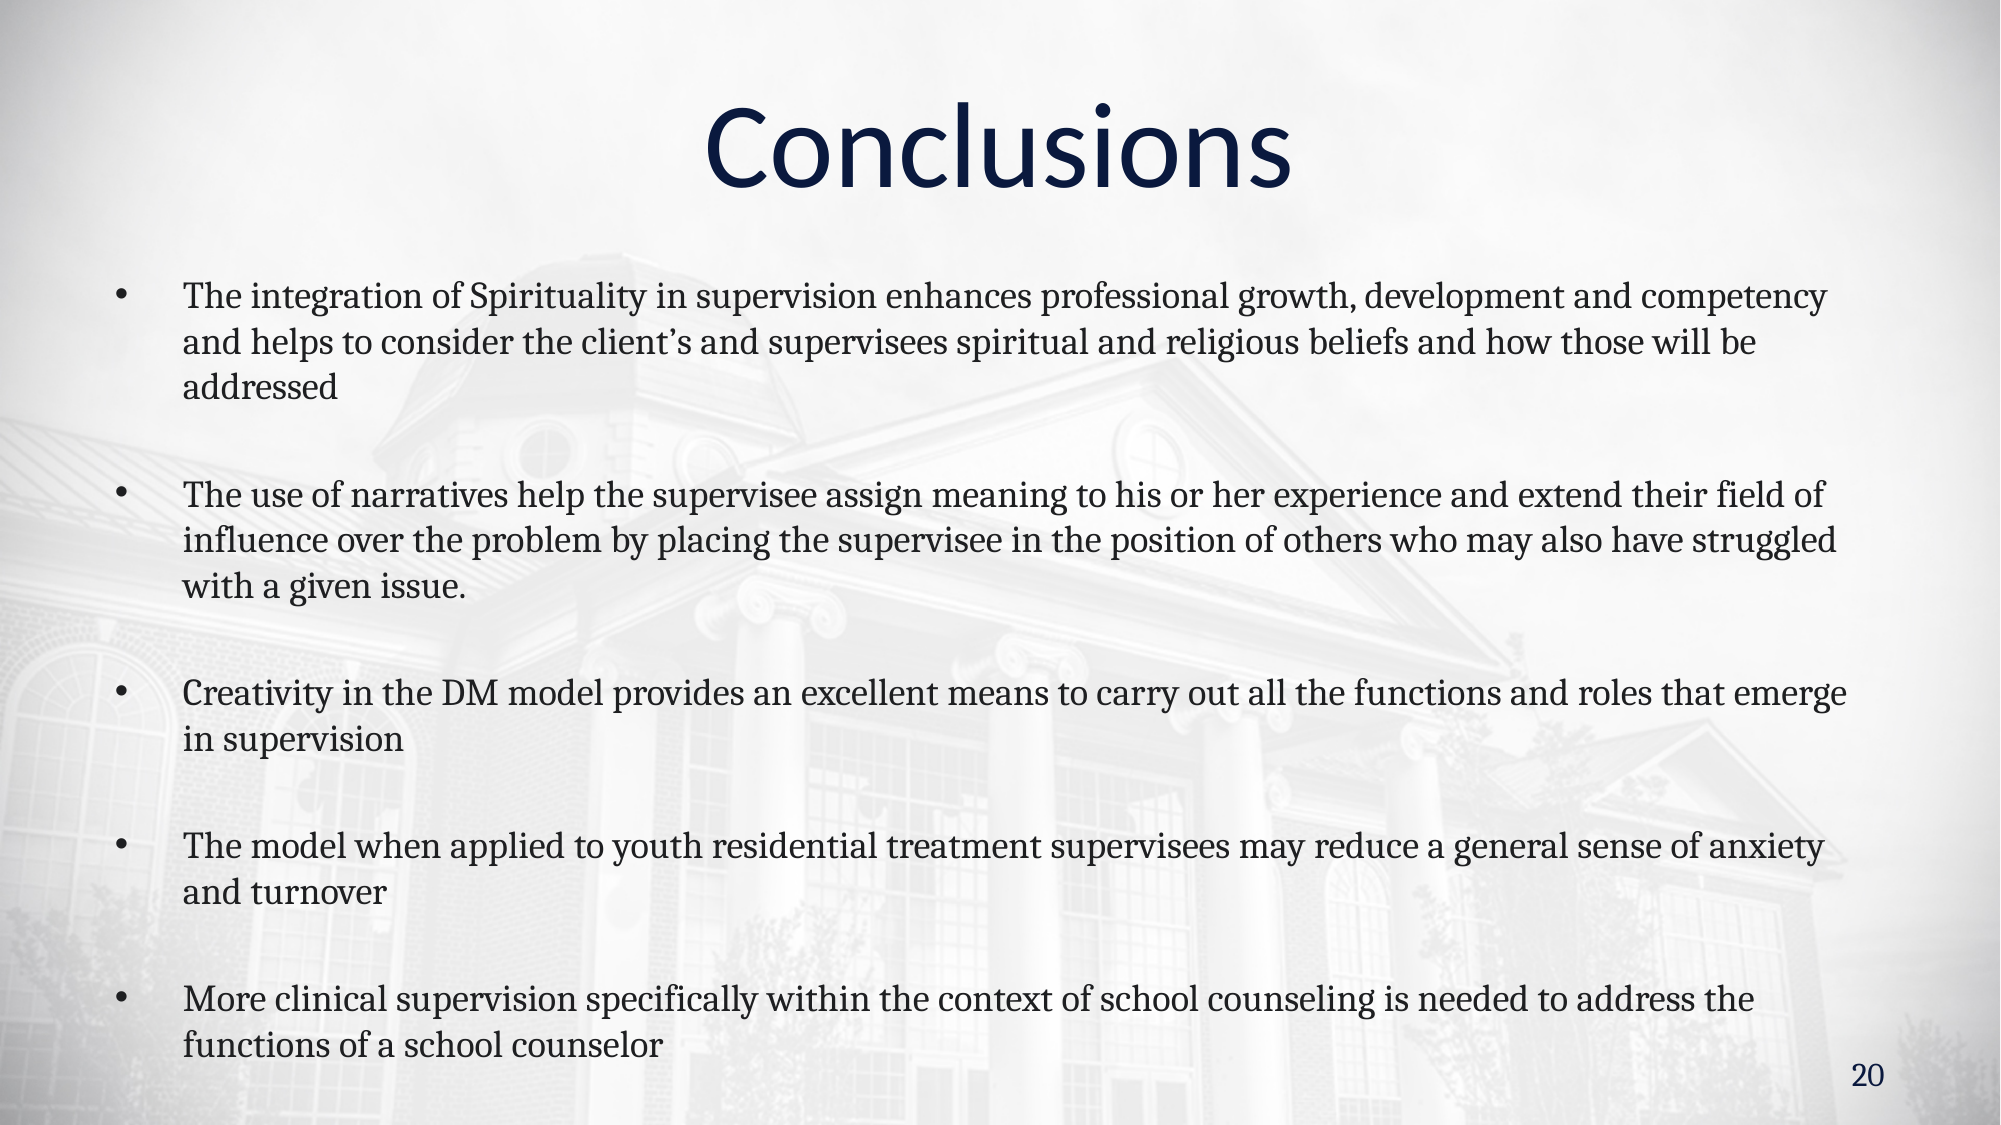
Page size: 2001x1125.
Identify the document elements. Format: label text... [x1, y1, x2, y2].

slide_number 20 [1433, 1042, 1900, 1103]
list The integration of Spirituality in supervision enhances professional growth, development and competency and helps to consider the client’s and supervisees spiritual and religious beliefs and how those will be addressed The use of narratives help the supervisee assign meaning to his or her experience and extend their field of influence over the problem by placing the supervisee in the position of others who may also have struggled with a given issue. Creativity in the DM model provides an excellent means to carry out all the functions and roles that emerge in supervision The model when applied to youth residential treatment supervisees may reduce a general sense of anxiety and turnover More clinical supervision specifically within the context of school counseling is needed to address the functions of a school counselor [99, 262, 1900, 1091]
picture [0, 0, 2001, 1125]
title Conclusions [99, 45, 1900, 233]
